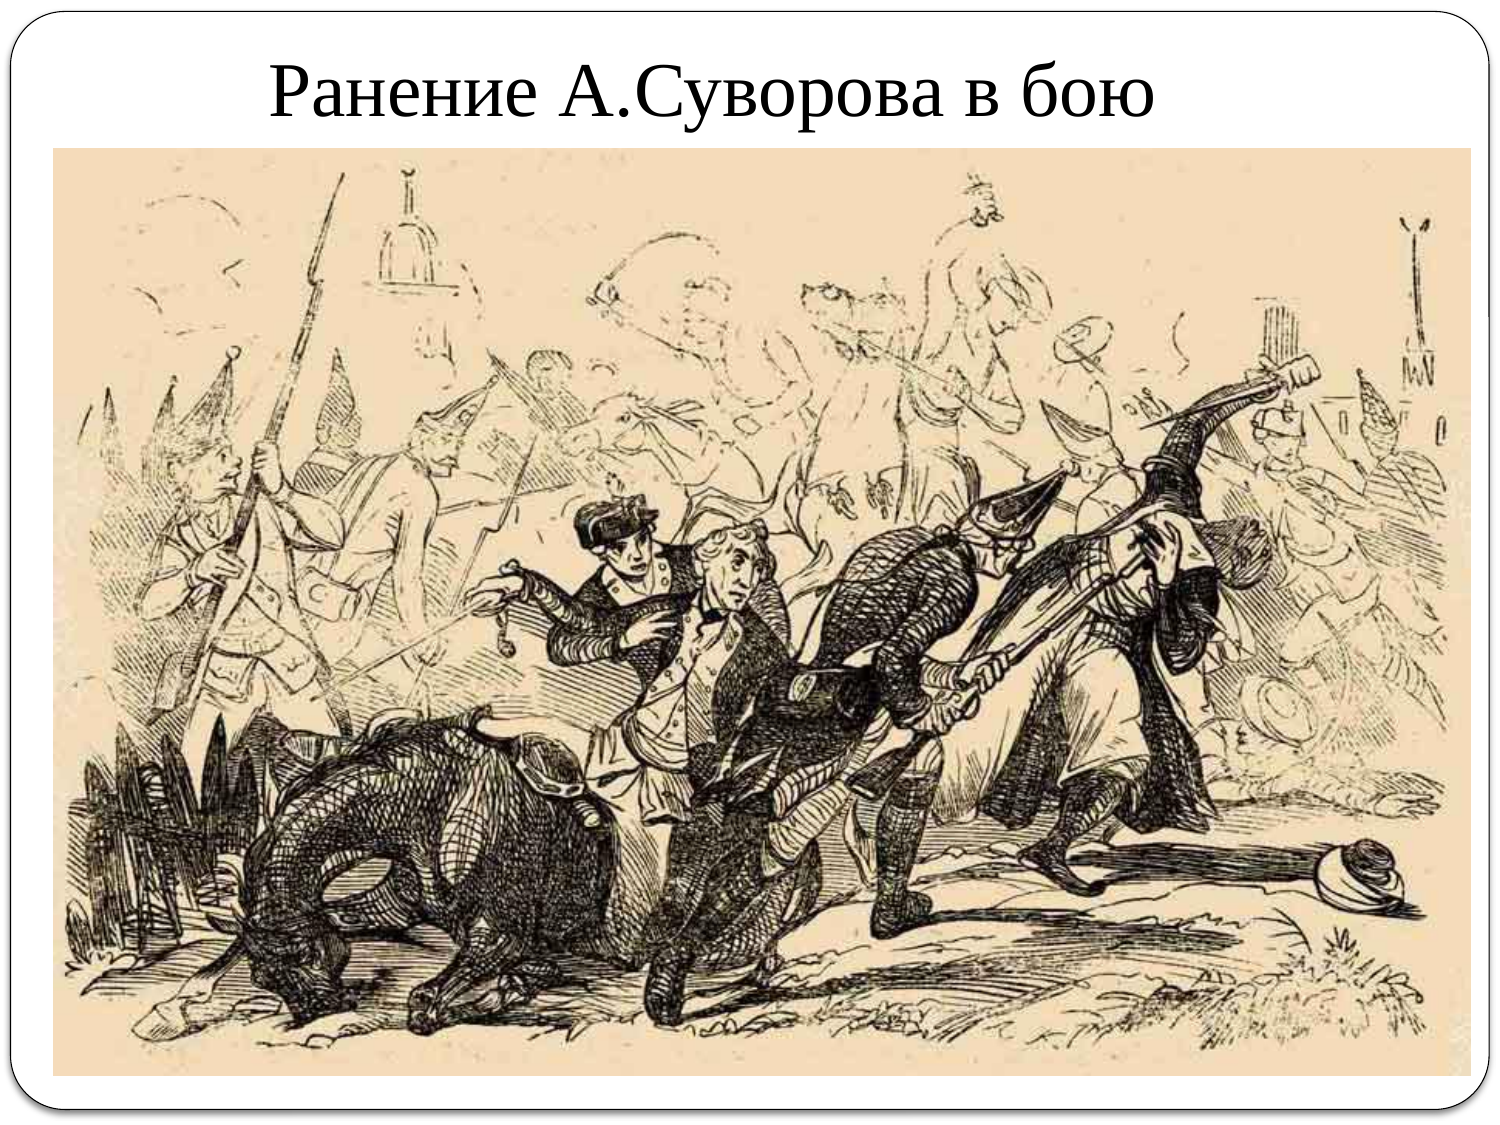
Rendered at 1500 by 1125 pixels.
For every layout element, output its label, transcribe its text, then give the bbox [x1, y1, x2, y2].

title Ранение А.Суворова в бою [253, 30, 1329, 147]
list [52, 148, 1471, 1076]
